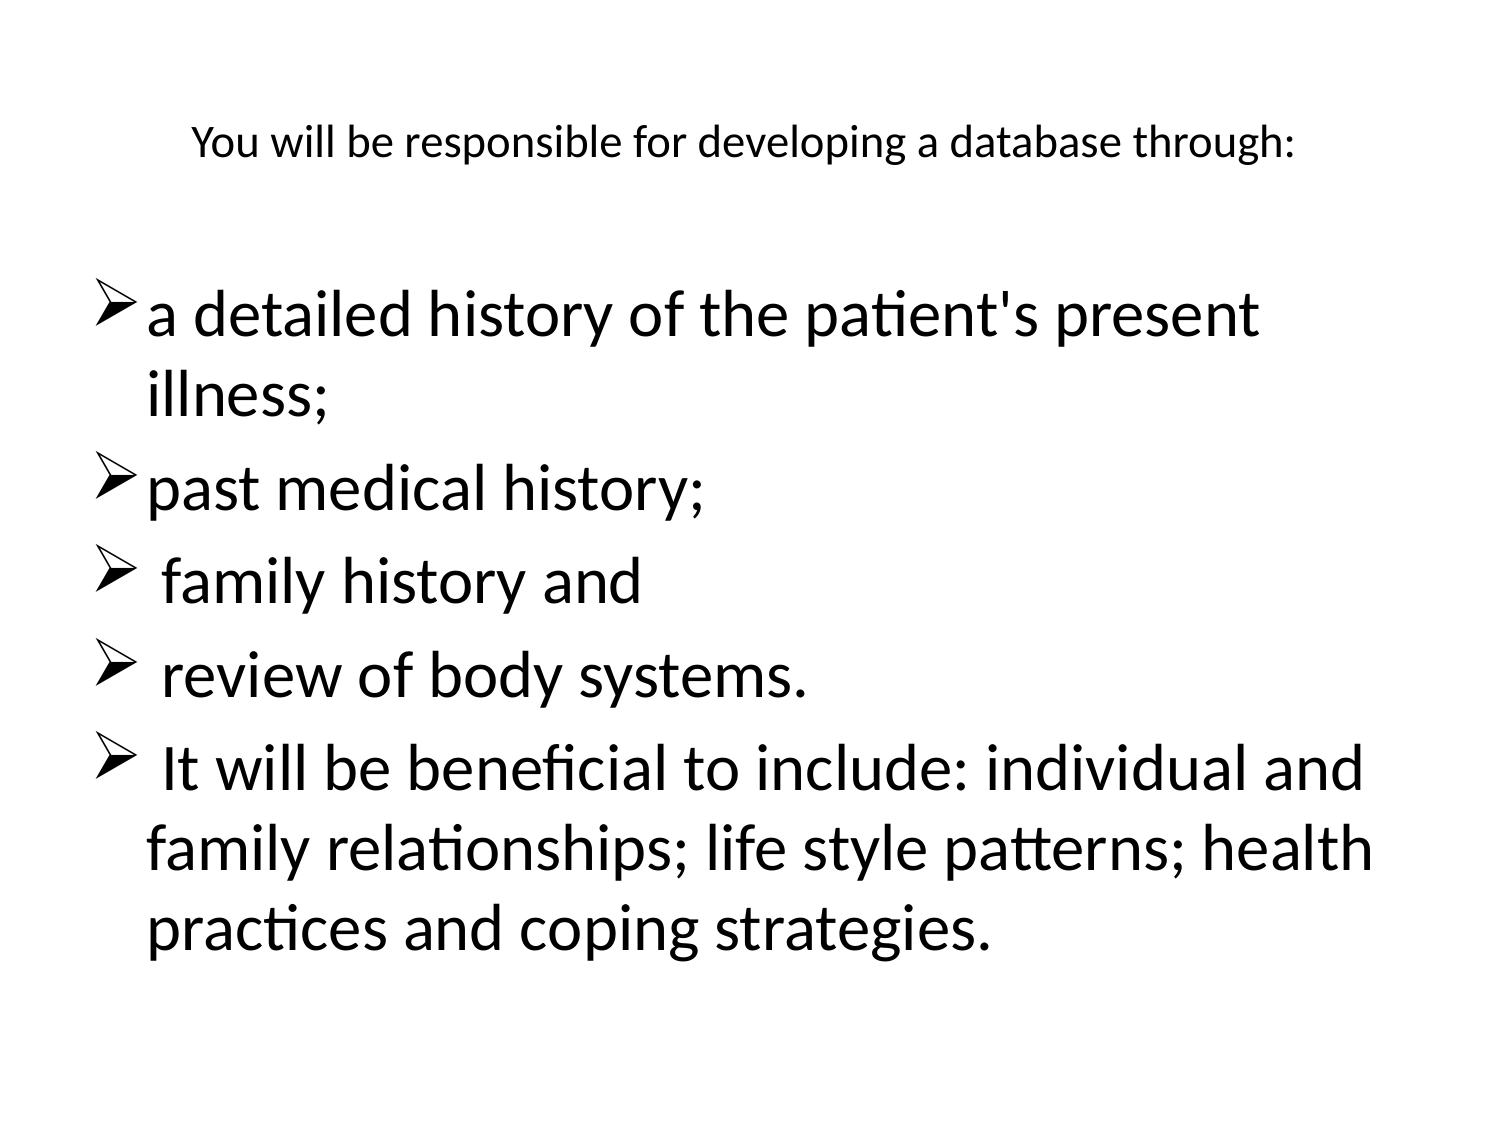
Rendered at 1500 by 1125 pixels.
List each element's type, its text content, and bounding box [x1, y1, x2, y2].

list a detailed history of the patient's present illness; past medical history; family history and review of body systems. It will be beneficial to include: individual and family relationships; life style patterns; health practices and coping strategies. [75, 262, 1425, 1005]
title You will be responsible for developing a database through: [75, 45, 1425, 233]
